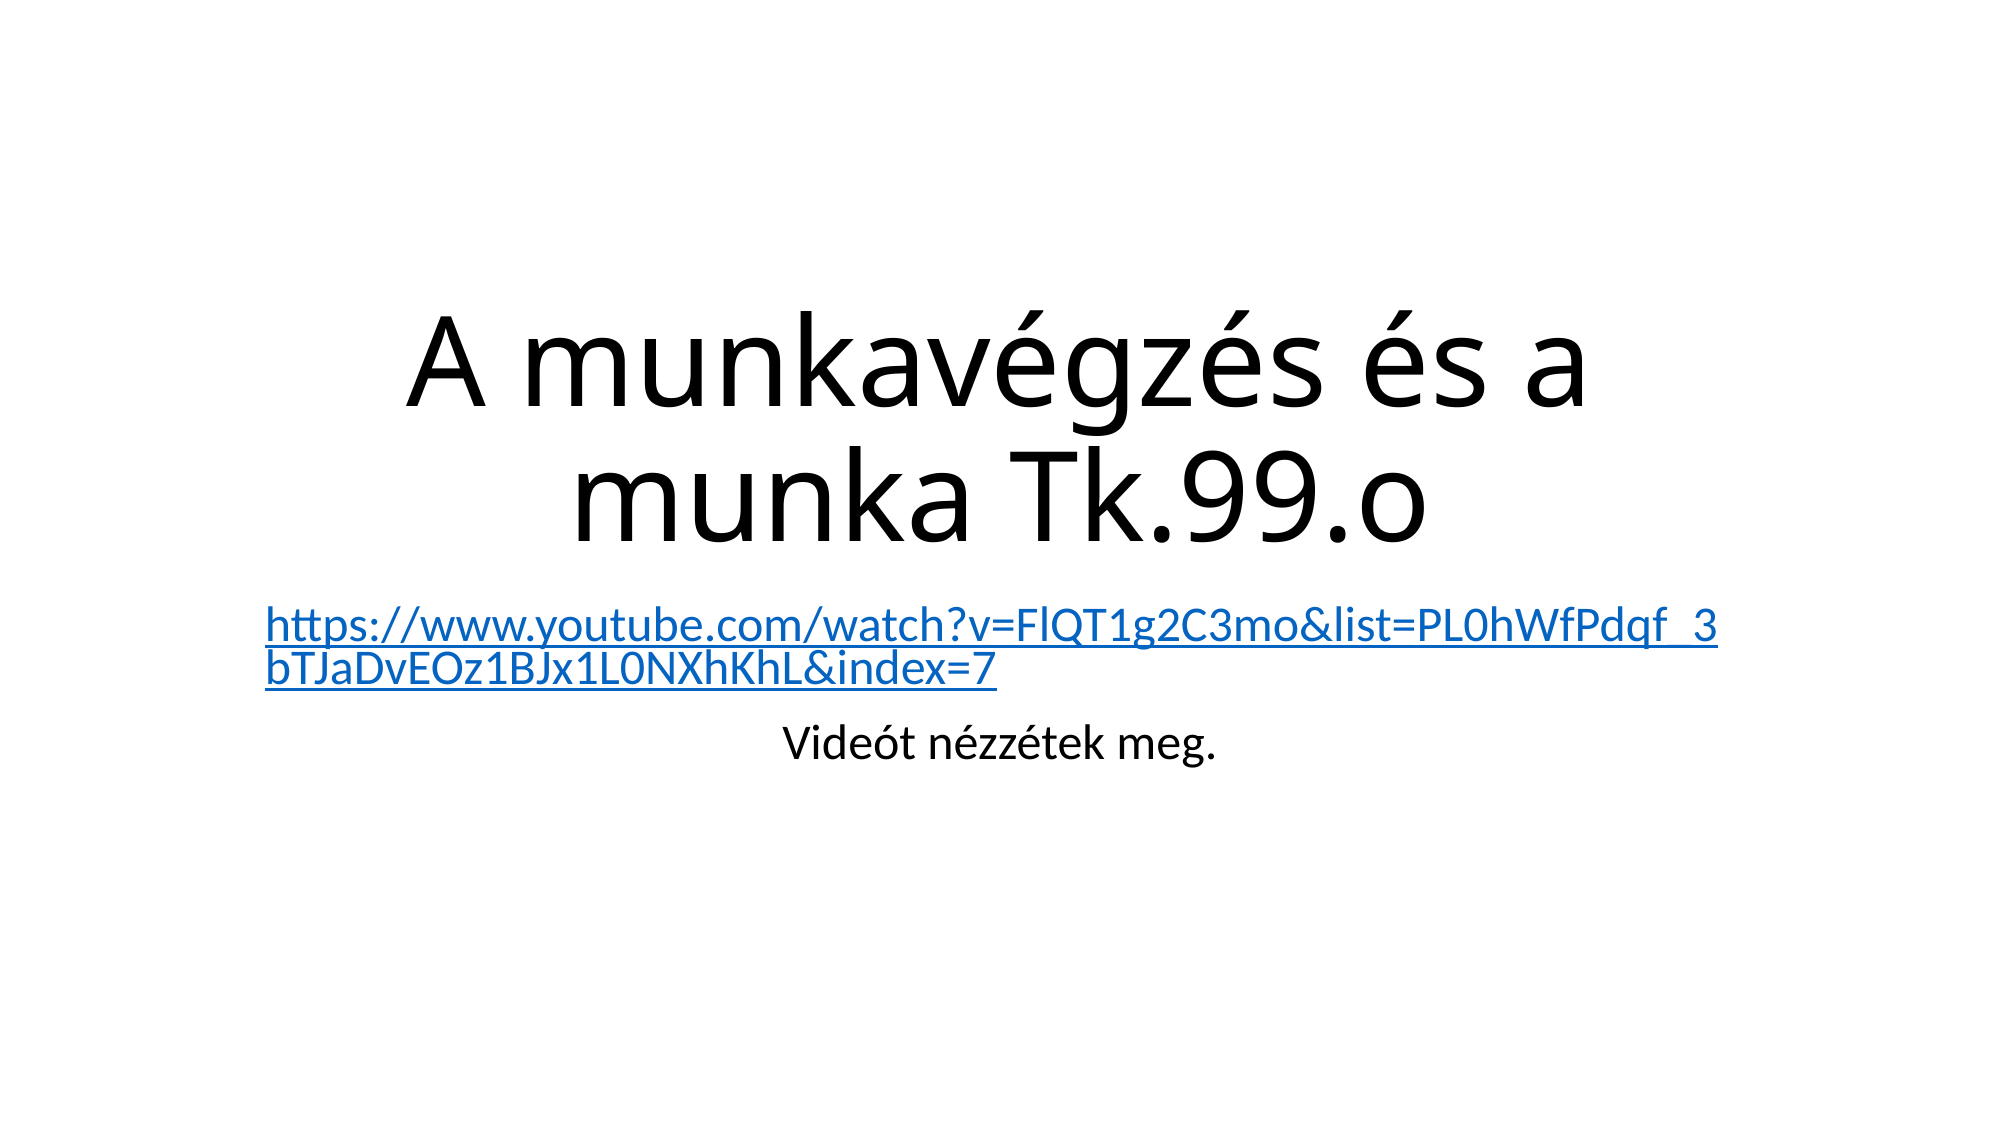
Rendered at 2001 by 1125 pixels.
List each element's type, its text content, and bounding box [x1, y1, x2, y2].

subtitle https://www.youtube.com/watch?v=FlQT1g2C3mo&list=PL0hWfPdqf_3bTJaDvEOz1BJx1L0NXhKhL&index=7 Videót nézzétek meg. [249, 590, 1750, 863]
title A munkavégzés és a munka Tk.99.o [249, 184, 1750, 576]
